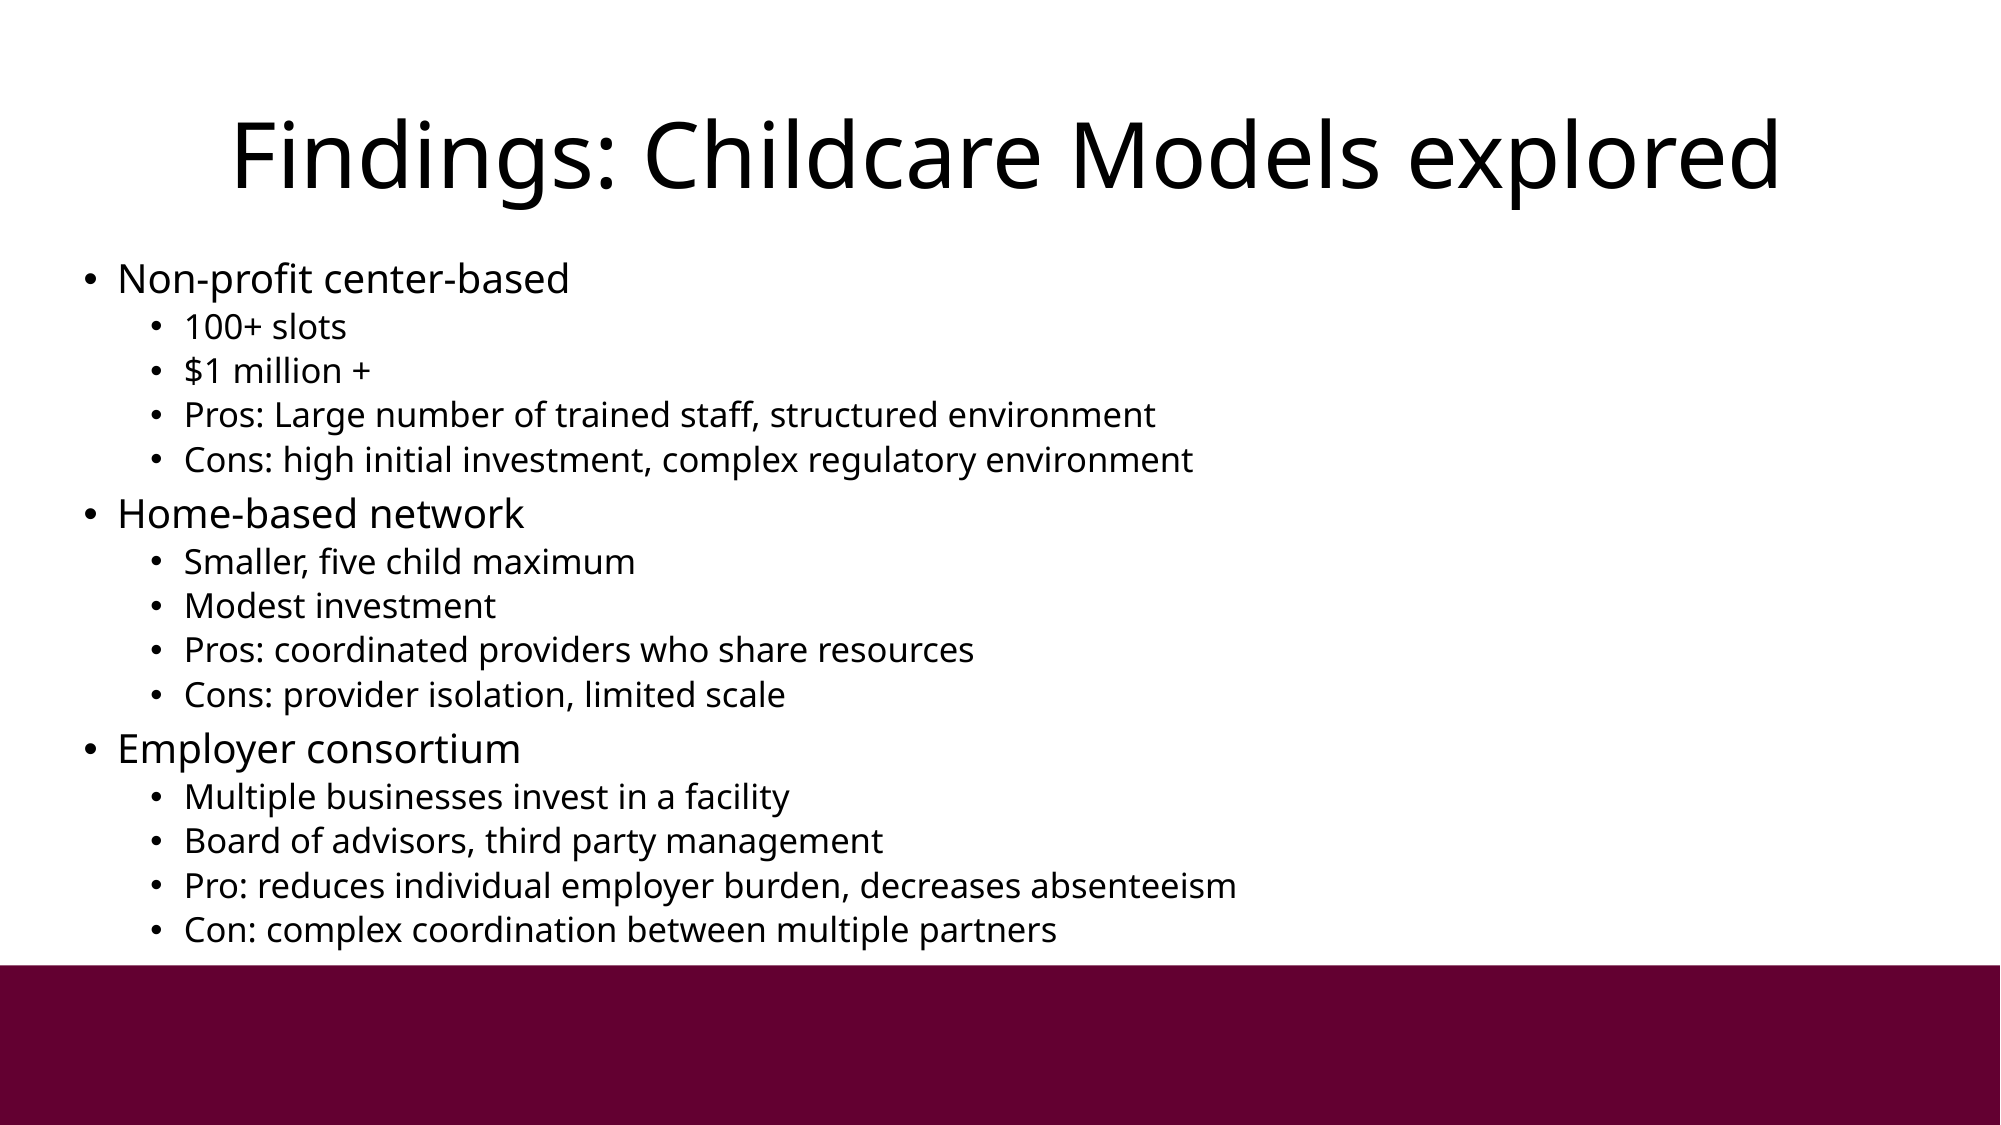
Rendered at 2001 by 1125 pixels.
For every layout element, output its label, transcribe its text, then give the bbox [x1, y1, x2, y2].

list Non-profit center-based 100+ slots $1 million + Pros: Large number of trained staff, structured environment Cons: high initial investment, complex regulatory environment Home-based network Smaller, five child maximum Modest investment Pros: coordinated providers who share resources Cons: provider isolation, limited scale Employer consortium Multiple businesses invest in a facility Board of advisors, third party management Pro: reduces individual employer burden, decreases absenteeism Con: complex coordination between multiple partners [68, 251, 1932, 966]
title Findings: Childcare Models explored [38, 0, 1977, 319]
text_box [0, 965, 2000, 1125]
